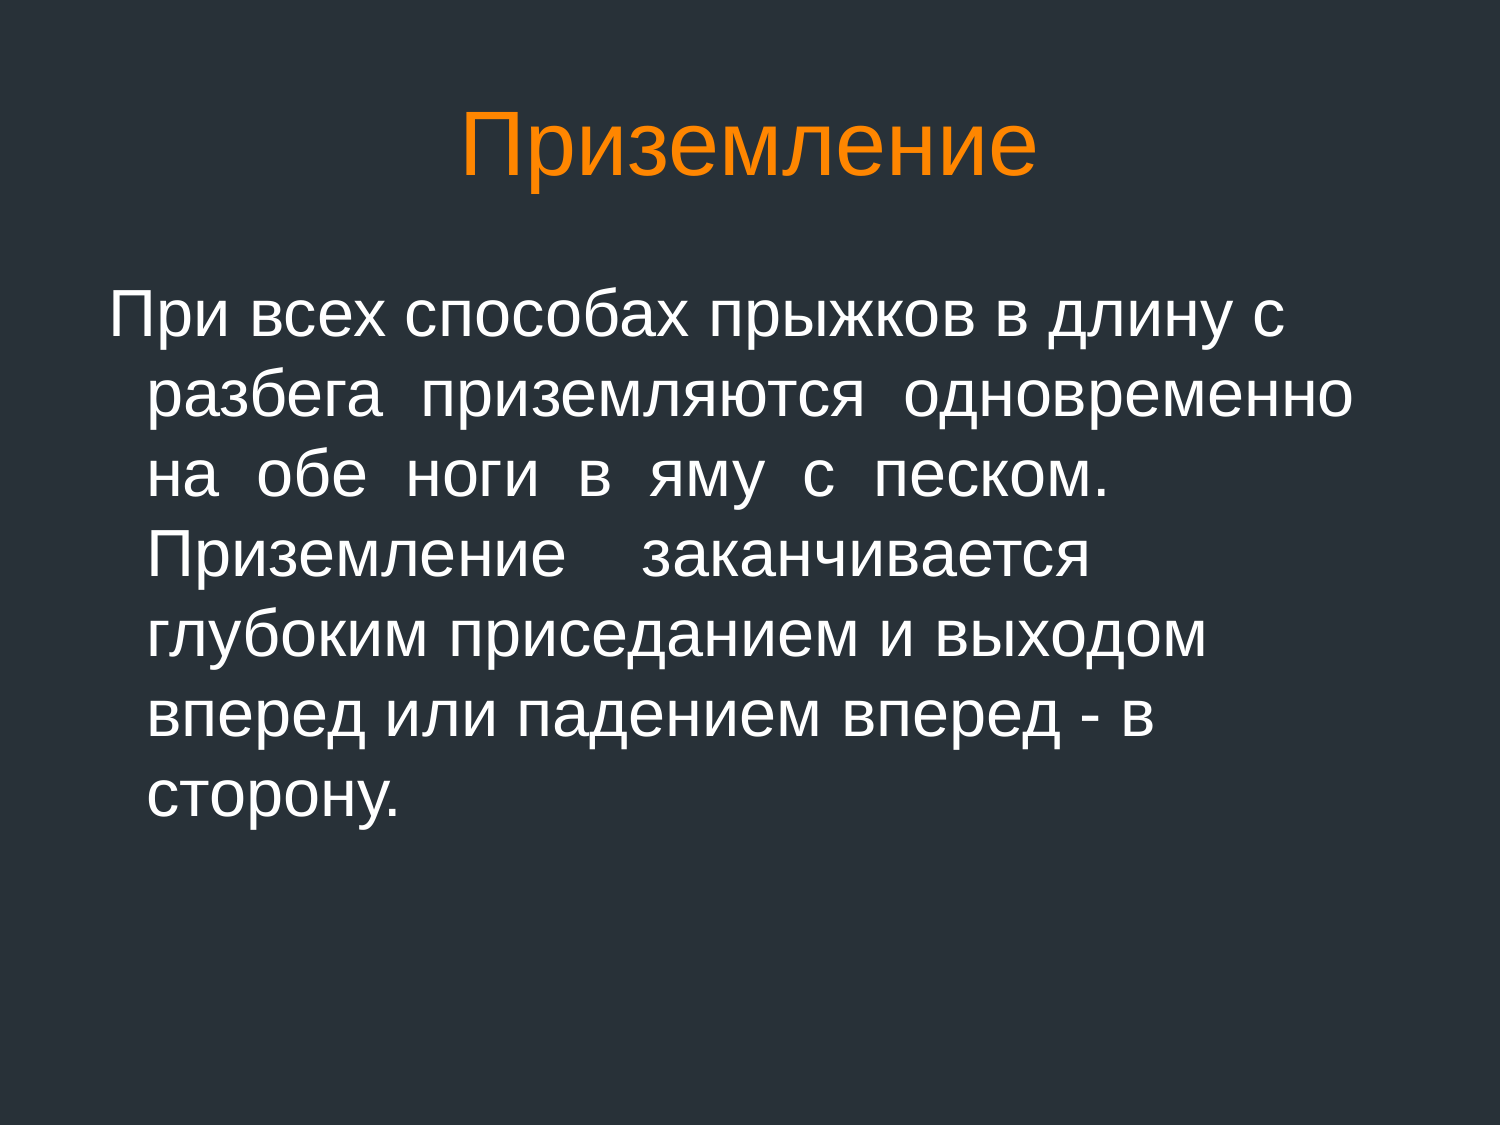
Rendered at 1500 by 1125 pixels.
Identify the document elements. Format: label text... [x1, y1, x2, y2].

title Приземление [75, 45, 1425, 233]
list При всех способах прыжков в длину с разбега приземляются одновременно на обе ноги в яму с песком. Приземление заканчивается глубоким приседанием и выходом вперед или падением вперед - в сторону. [75, 262, 1425, 1005]
